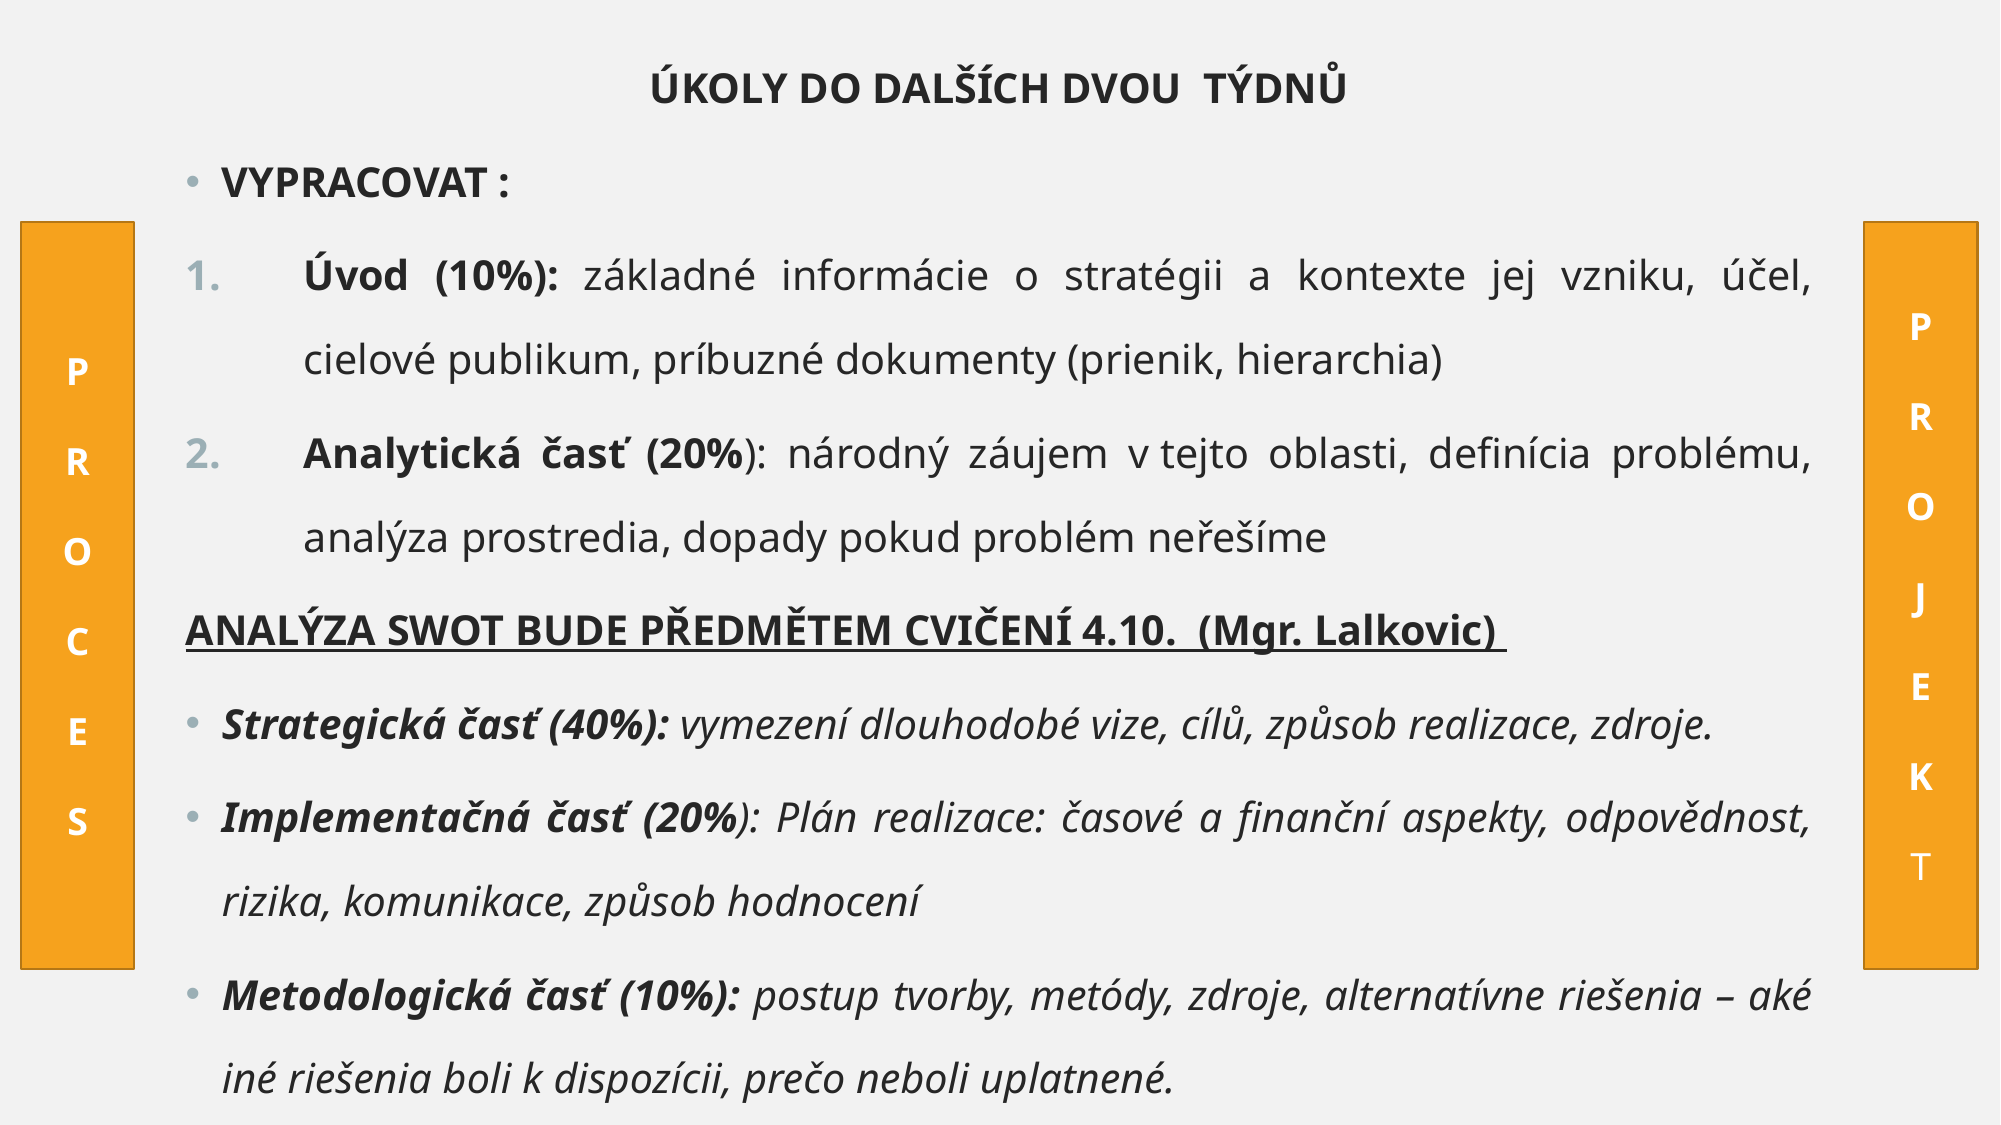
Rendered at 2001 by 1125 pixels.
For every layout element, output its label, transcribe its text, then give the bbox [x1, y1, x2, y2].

list ÚKOLY DO DALŠÍCH DVOU TÝDNŮ VYPRACOVAT : Úvod (10%): základné informácie o stratégii a kontexte jej vzniku, účel, cielové publikum, príbuzné dokumenty (prienik, hierarchia) Analytická časť (20%): národný záujem v tejto oblasti, definícia problému, analýza prostredia, dopady pokud problém neřešíme ANALÝZA SWOT BUDE PŘEDMĚTEM CVIČENÍ 4.10. (Mgr. Lalkovic) Strategická časť (40%): vymezení dlouhodobé vize, cílů, způsob realizace, zdroje. Implementačná časť (20%): Plán realizace: časové a finanční aspekty, odpovědnost, rizika, komunikace, způsob hodnocení Metodologická časť (10%): postup tvorby, metódy, zdroje, alternatívne riešenia – aké iné riešenia boli k dispozícii, prečo neboli uplatnené. [170, 20, 1828, 1125]
text_box P R O C E S [20, 221, 135, 970]
text_box P R O J E K T [1863, 221, 1979, 970]
